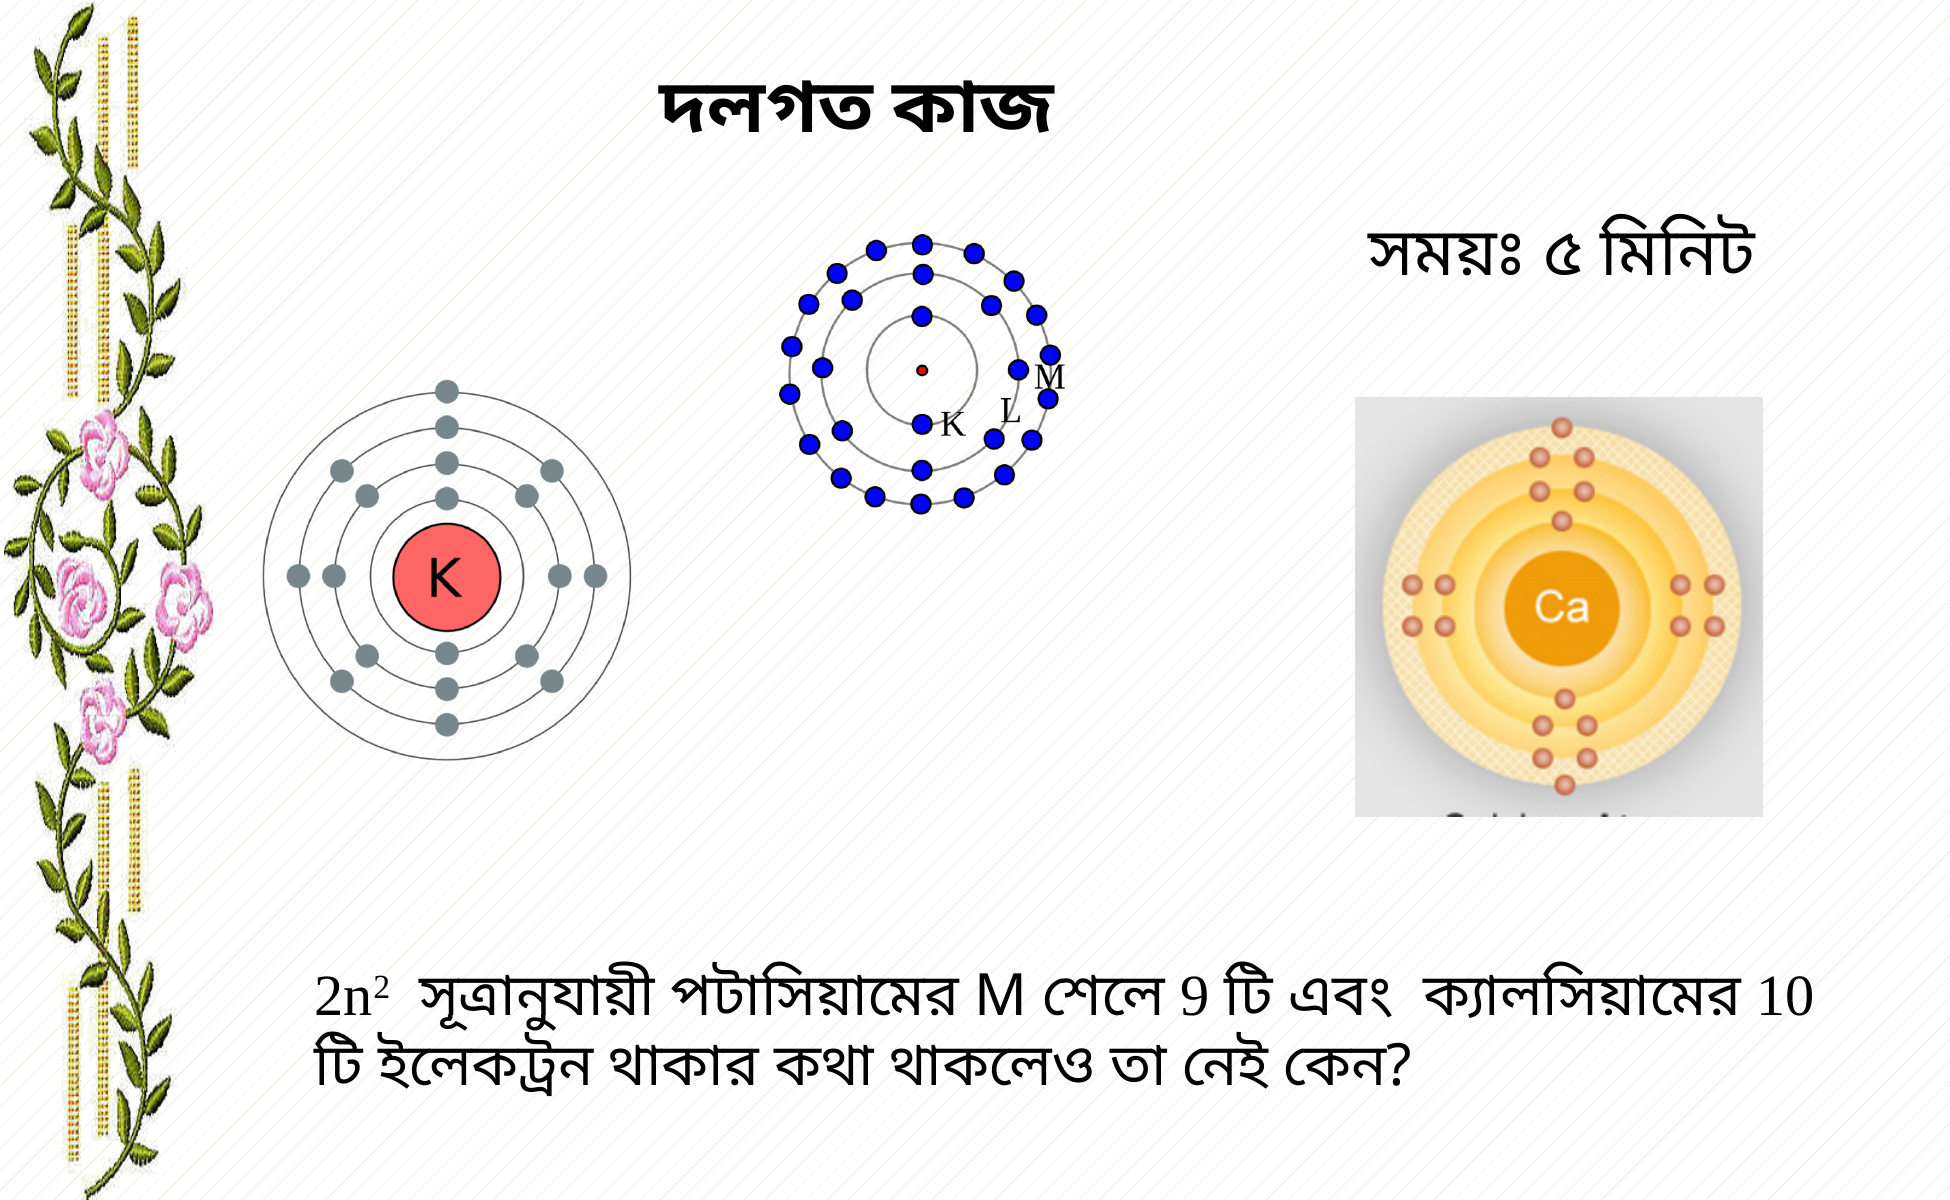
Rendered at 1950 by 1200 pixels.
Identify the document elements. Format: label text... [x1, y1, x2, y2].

picture [252, 374, 638, 767]
picture [4, 0, 213, 1200]
text_box দলগত কাজ [645, 49, 1070, 155]
picture [1354, 397, 1763, 817]
text_box সময়ঃ ৫ মিনিট [1353, 201, 1770, 296]
text_box 2n2 সূত্রানুযায়ী পটাসিয়ামের M শেলে 9 টি এবং ক্যালসিয়ামের 10 টি ইলেকট্রন থাকার কথা থাকলেও তা নেই কেন? [300, 949, 1838, 1105]
picture [779, 234, 1069, 516]
